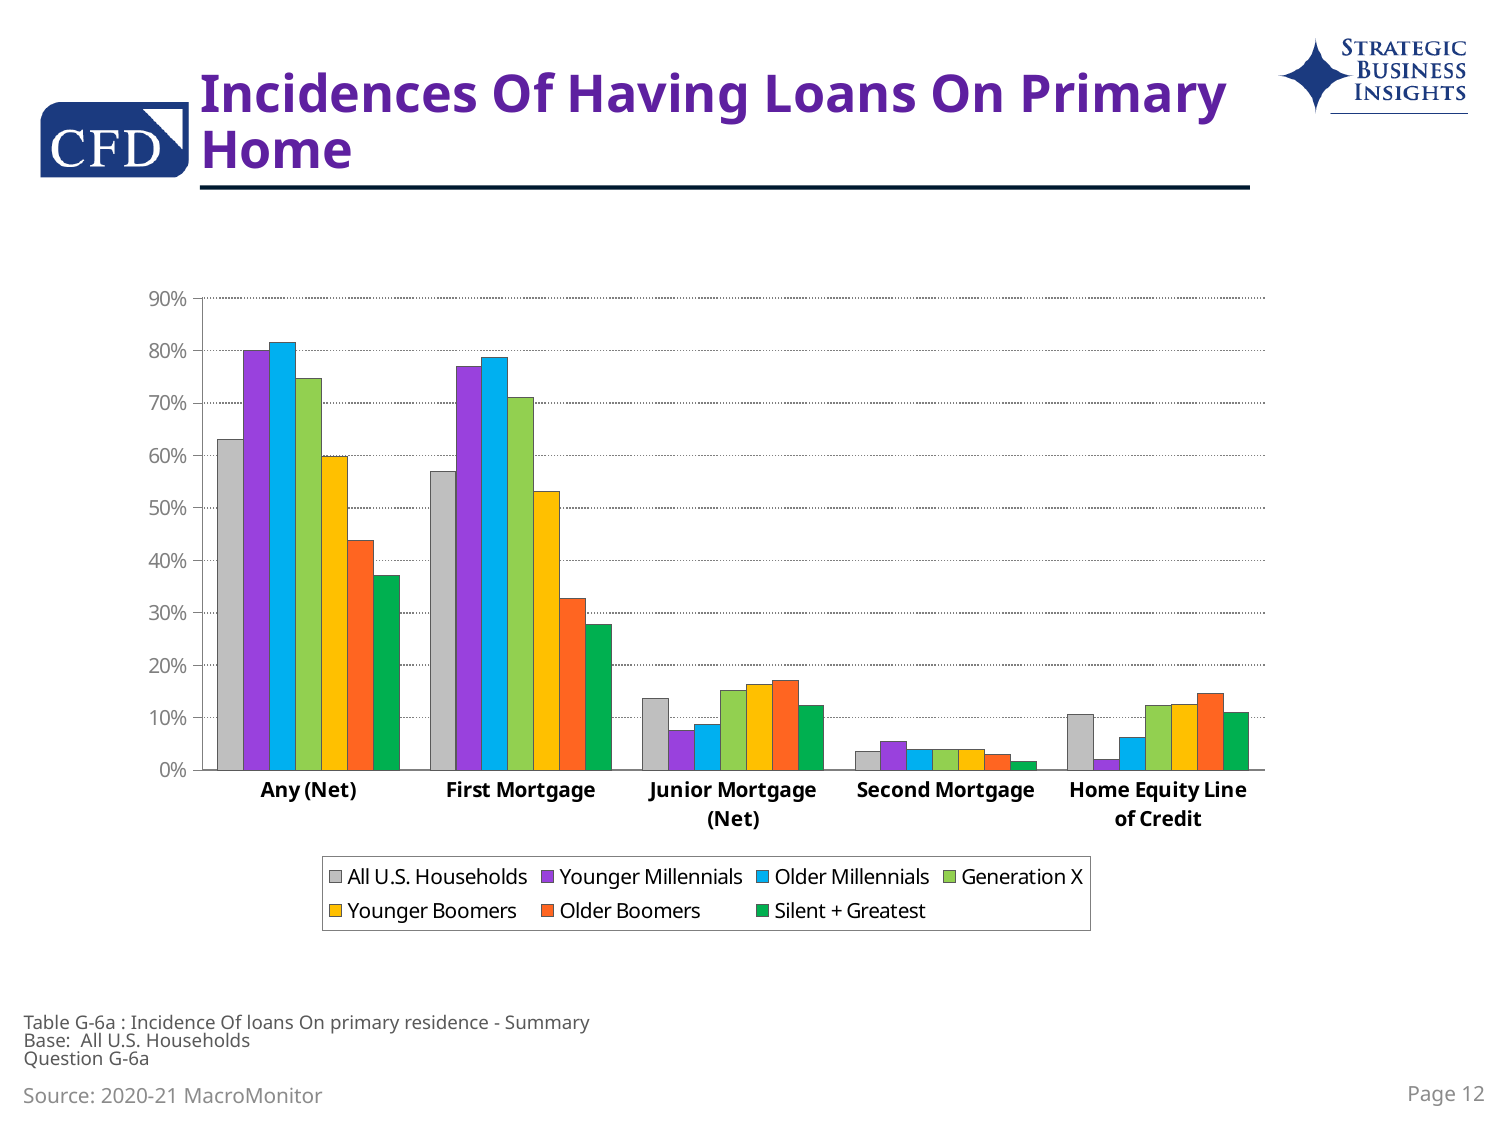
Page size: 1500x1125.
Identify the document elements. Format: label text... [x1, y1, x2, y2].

chart [124, 270, 1288, 931]
title Incidences Of Having Loans On Primary Home [200, 59, 1250, 188]
picture [37, 99, 191, 180]
picture [1269, 24, 1488, 125]
text_box Table G-6a : Incidence Of loans On primary residence - Summary Base: All U.S. Households Question G-6a [23, 1015, 1481, 1069]
slide_number Source: 2020-21 MacroMonitor [8, 1065, 509, 1125]
slide_number Page 12 [1162, 1064, 1500, 1125]
